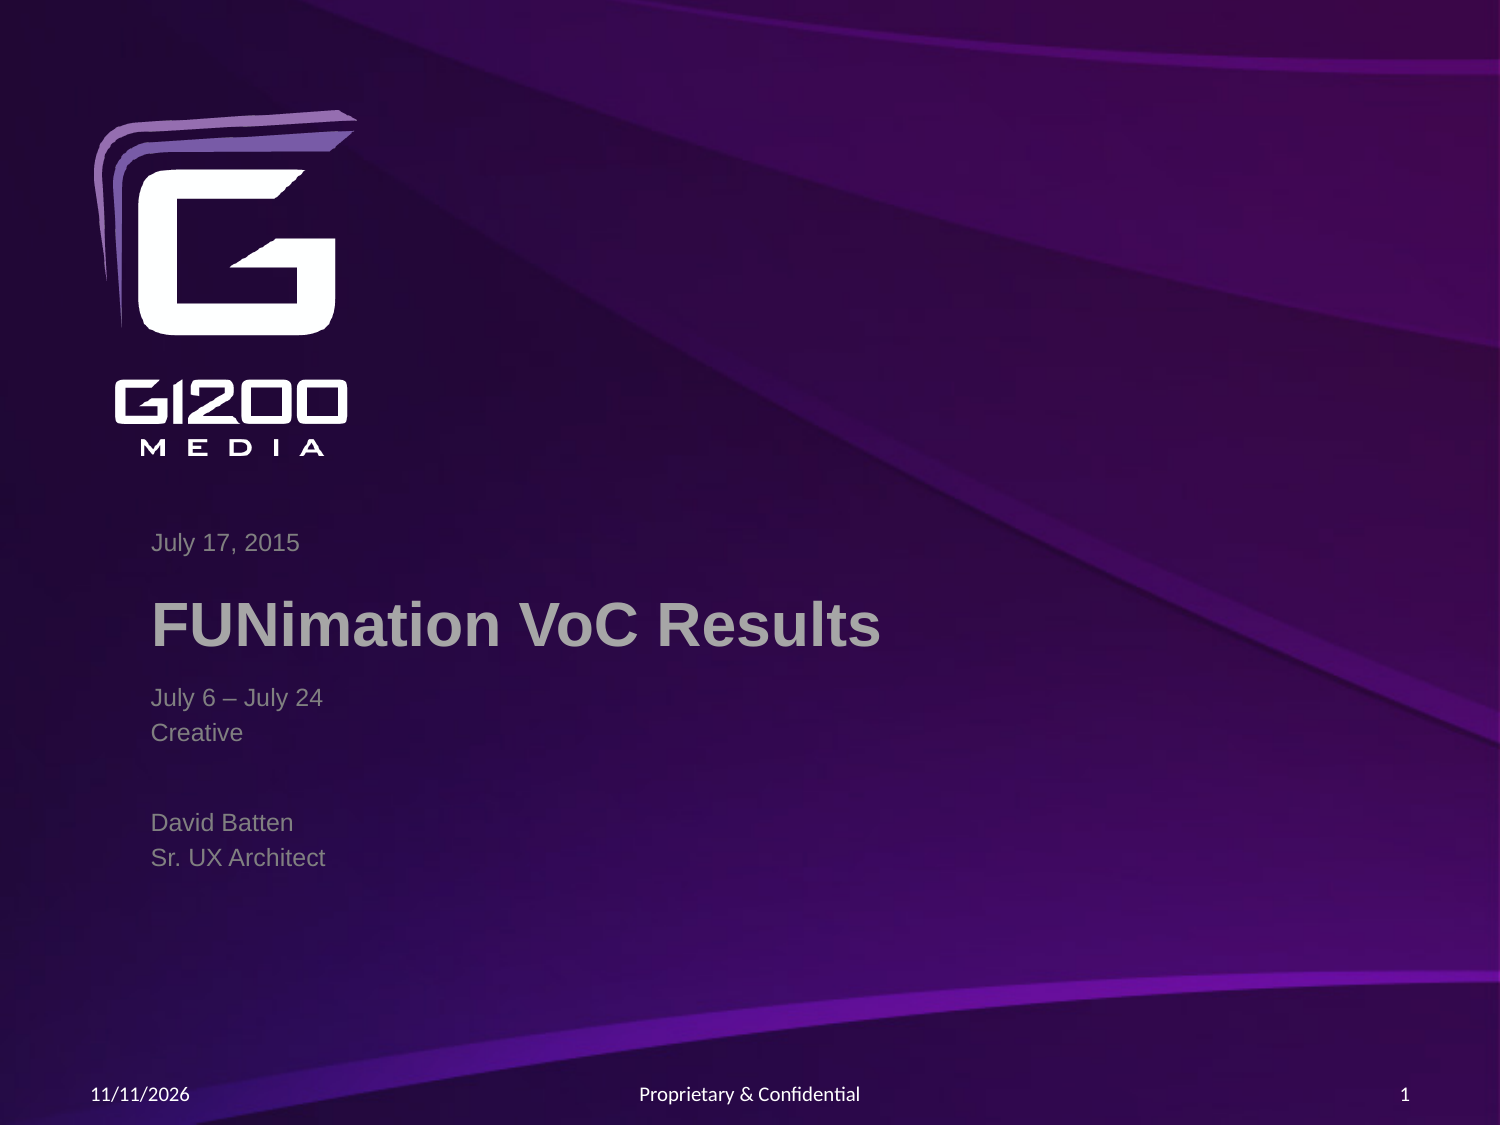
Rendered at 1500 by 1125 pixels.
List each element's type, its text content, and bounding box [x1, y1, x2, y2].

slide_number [75, 1063, 425, 1123]
text_box July 6 – July 24 Creative [135, 674, 537, 714]
text_box FUNimation VoC Results [135, 568, 1192, 675]
text_box David Batten Sr. UX Architect [135, 799, 537, 839]
slide_number 1 [1074, 1063, 1425, 1123]
picture [0, 0, 1500, 1125]
text_box July 17, 2015 [135, 521, 537, 562]
footer Proprietary & Confidential [512, 1063, 988, 1123]
